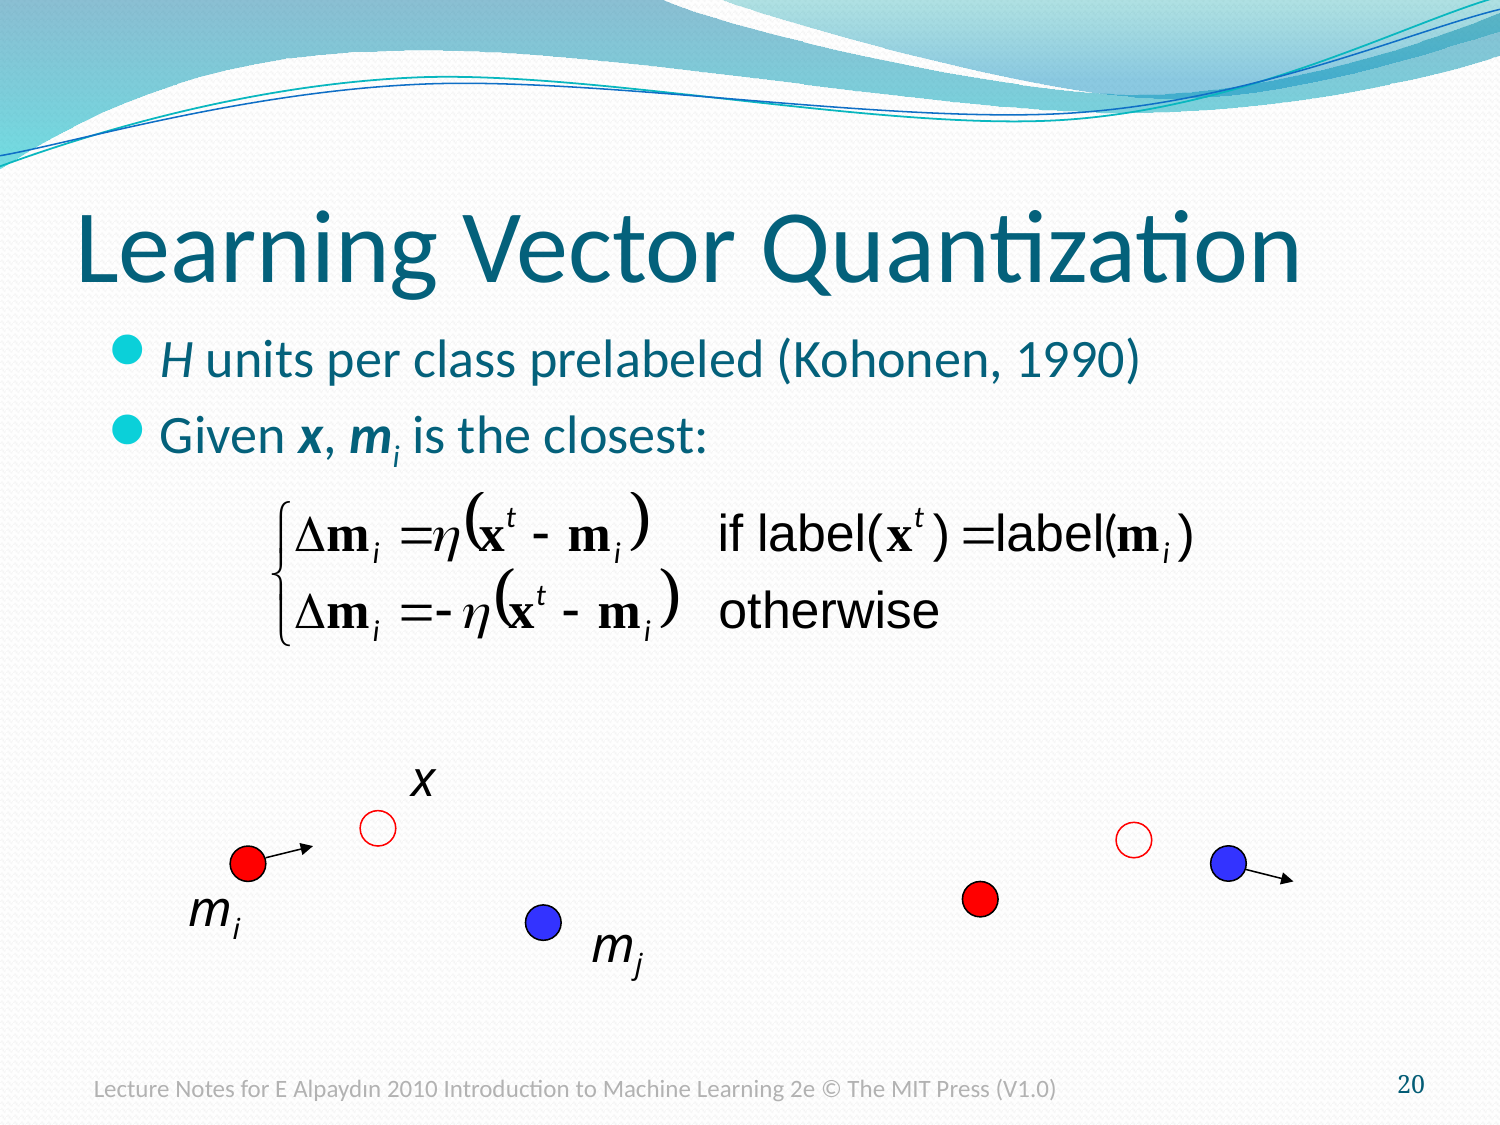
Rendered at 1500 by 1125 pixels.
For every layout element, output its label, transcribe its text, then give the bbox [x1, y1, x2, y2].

text_box [360, 810, 396, 847]
text_box [265, 843, 313, 858]
text_box [962, 881, 999, 917]
text_box [1210, 845, 1247, 882]
text_box x [396, 739, 451, 815]
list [260, 491, 1216, 657]
footer Lecture Notes for E Alpaydın 2010 Introduction to Machine Learning 2e © The MIT Press (V1.0) [93, 1042, 1254, 1103]
title Learning Vector Quantization [75, 115, 1425, 303]
text_box mi [173, 869, 255, 953]
list H units per class prelabeled (Kohonen, 1990) Given x, mi is the closest: [93, 316, 1444, 954]
slide_number 20 [1299, 1042, 1425, 1103]
text_box mj [576, 904, 658, 988]
text_box [1246, 869, 1294, 885]
text_box [525, 904, 562, 941]
text_box [1116, 822, 1152, 858]
text_box [230, 846, 266, 880]
